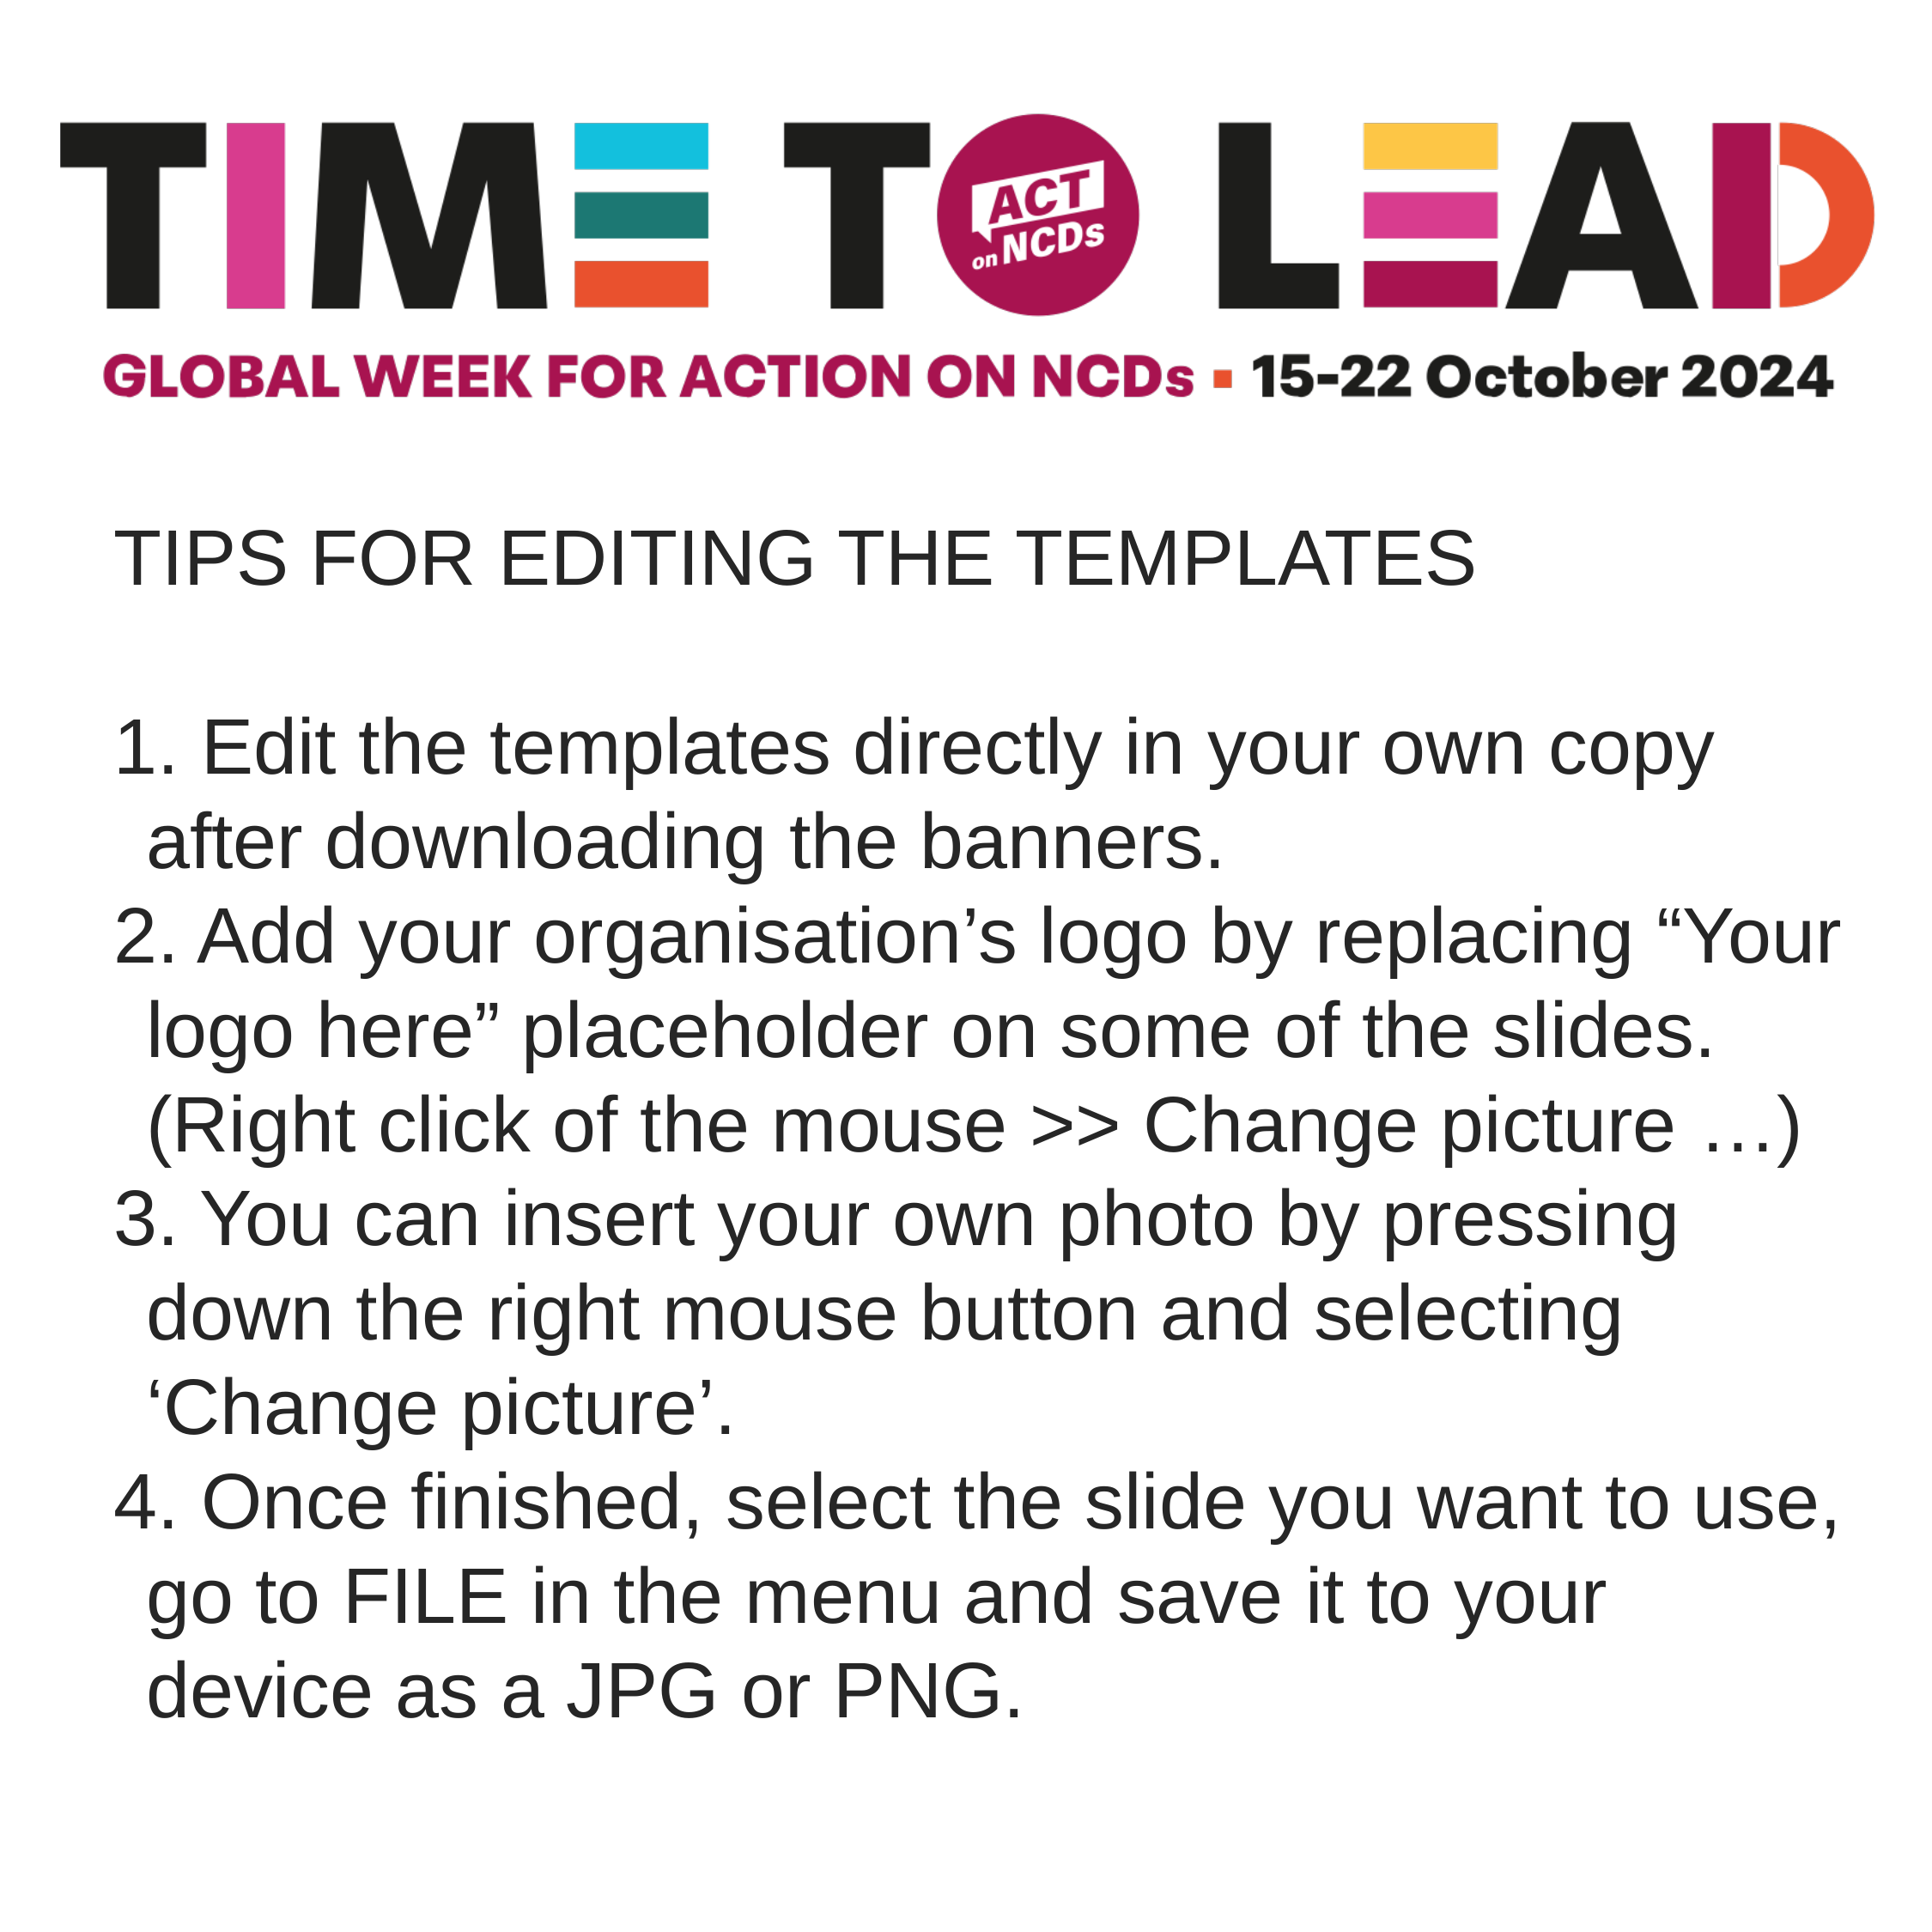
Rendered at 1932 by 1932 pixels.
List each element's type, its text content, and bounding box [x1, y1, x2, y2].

list TIPS FOR EDITING THE TEMPLATES 1. Edit the templates directly in your own copy after downloading the banners. 2. Add your organisation’s logo by replacing “Your logo here” placeholder on some of the slides. (Right click of the mouse >> Change picture …) 3. You can insert your own photo by pressing down the right mouse button and selecting ‘Change picture’. 4. Once finished, select the slide you want to use, go to FILE in the menu and save it to your device as a JPG or PNG. [82, 506, 1857, 1747]
picture [6, 11, 1932, 408]
